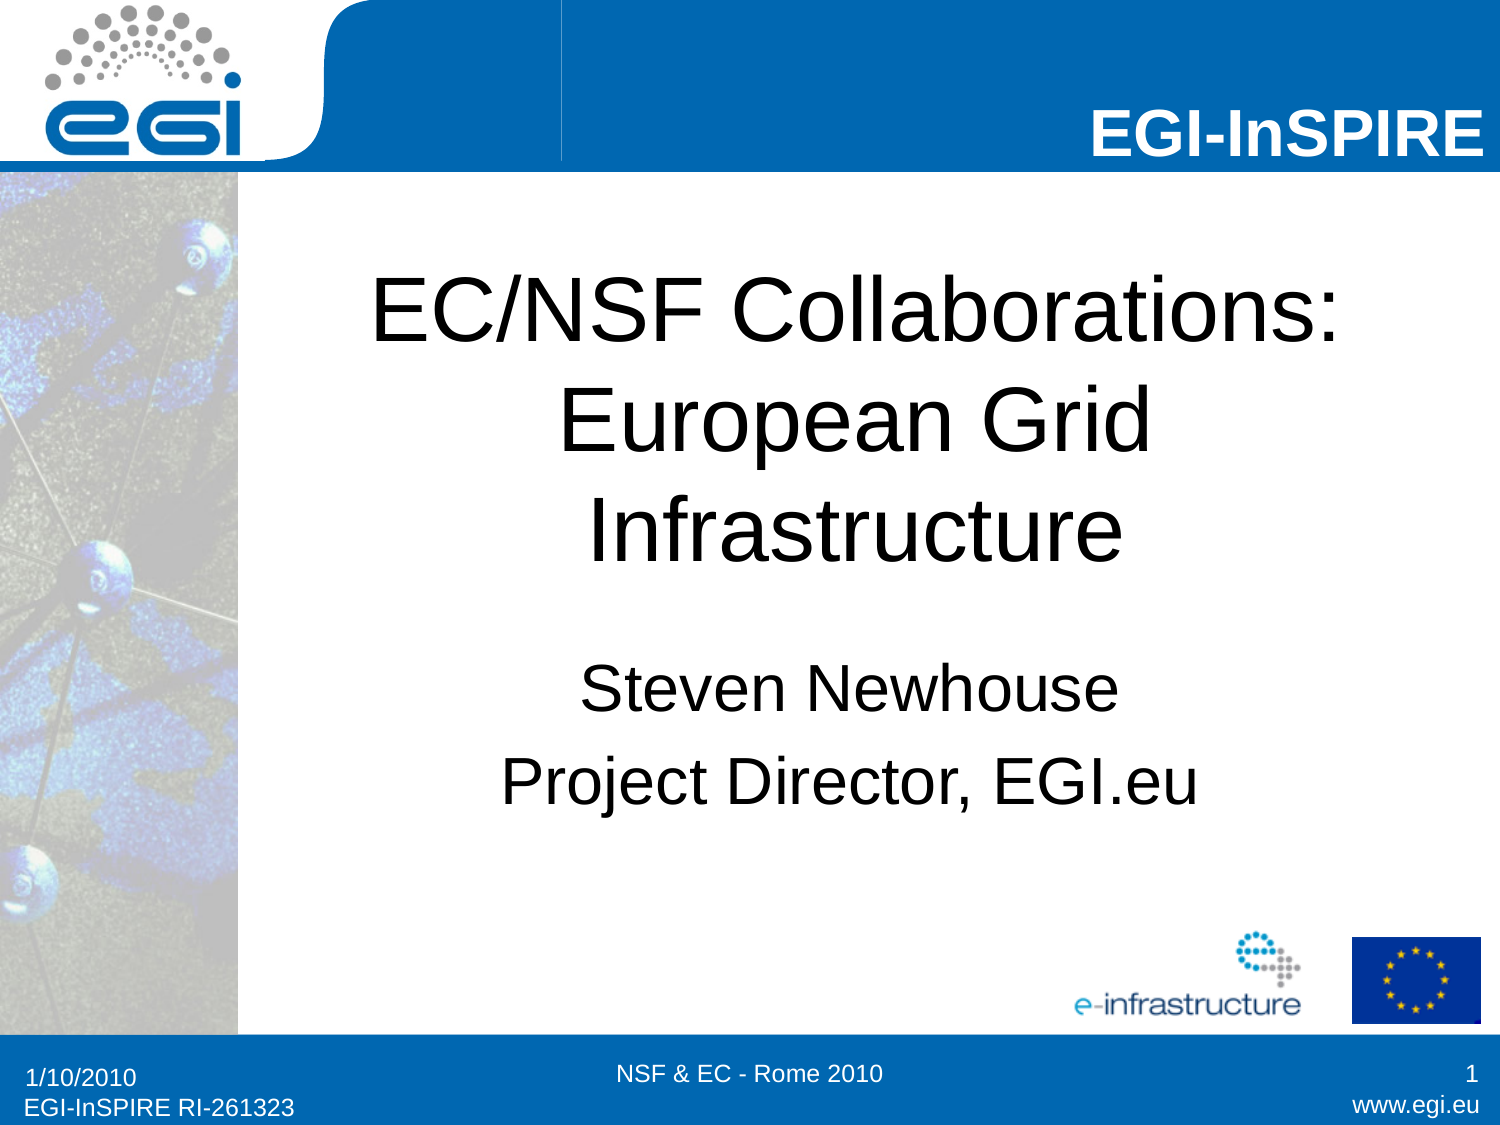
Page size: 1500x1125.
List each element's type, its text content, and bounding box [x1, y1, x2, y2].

title EC/NSF Collaborations: European Grid Infrastructure [265, 349, 1447, 591]
picture [0, 0, 265, 161]
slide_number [10, 1046, 361, 1106]
picture [1352, 937, 1481, 1024]
footer NSF & EC - Rome 2010 [512, 1042, 988, 1103]
picture [1069, 925, 1307, 1022]
slide_number 1 [1144, 1042, 1495, 1103]
picture [0, 172, 238, 1034]
subtitle Steven Newhouse Project Director, EGI.eu [371, 637, 1329, 858]
